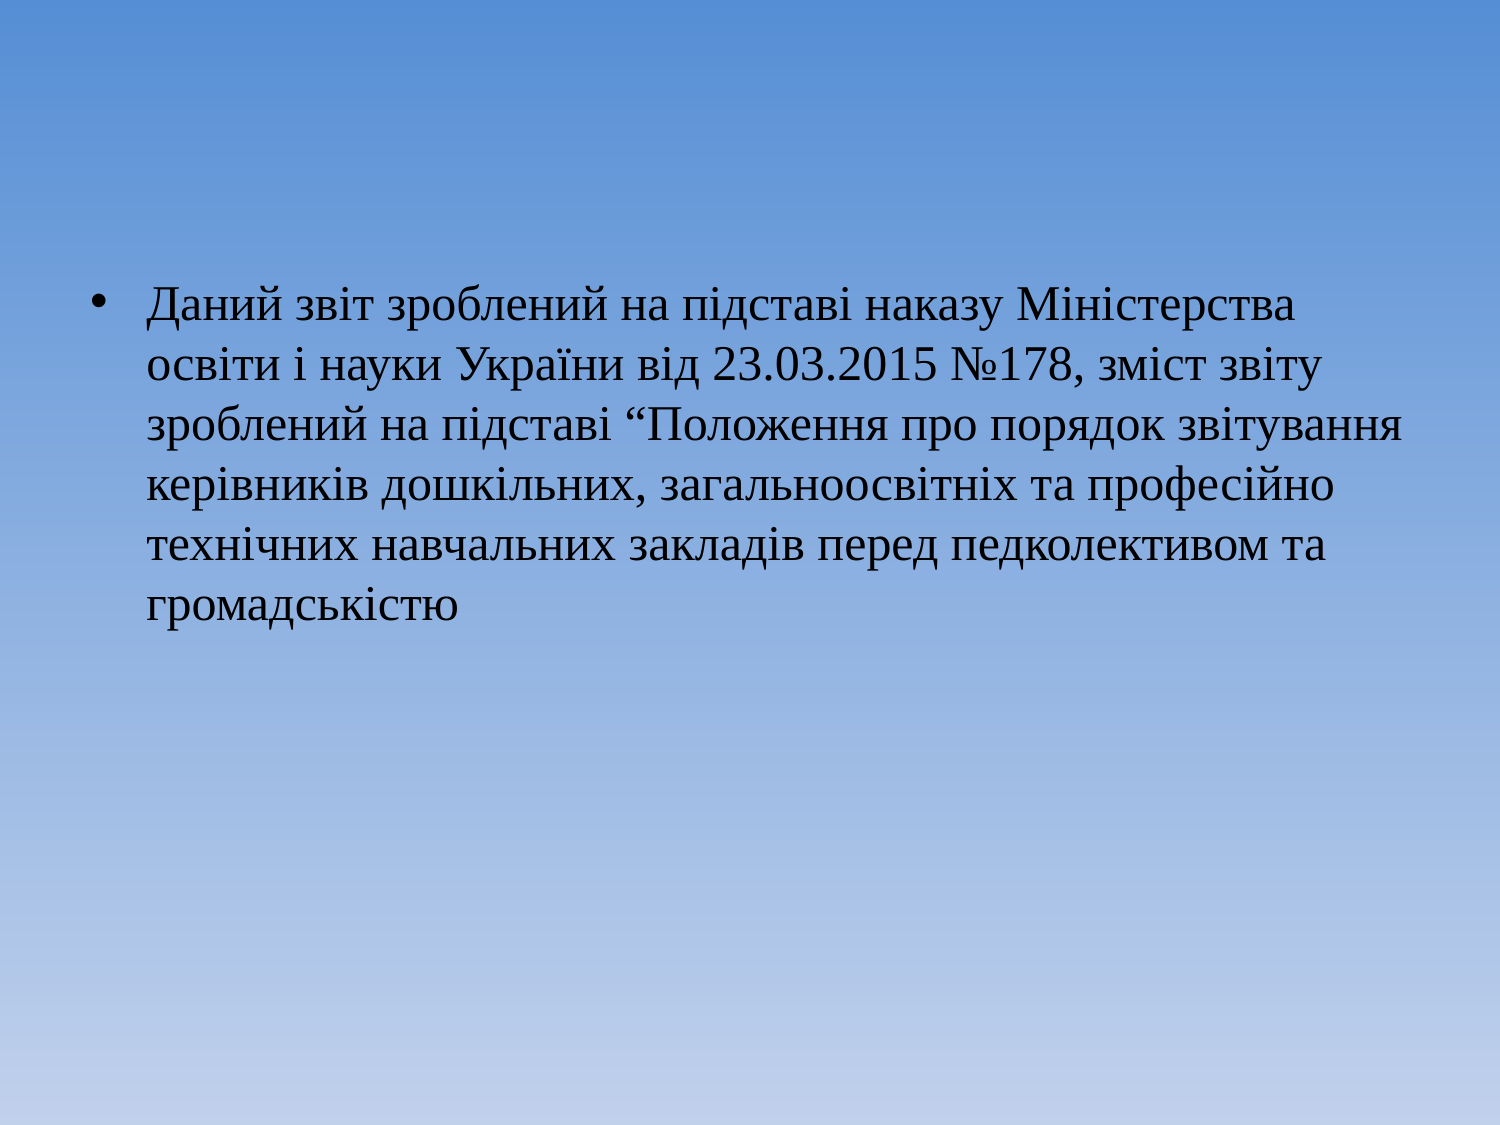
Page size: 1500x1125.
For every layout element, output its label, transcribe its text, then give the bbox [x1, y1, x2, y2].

list Даний звіт зроблений на підставі наказу Міністерства освіти і науки України від 23.03.2015 №178, зміст звіту зроблений на підставі “Положення про порядок звітування керівників дошкільних, загальноосвітніх та професійно технічних навчальних закладів перед педколективом та громадськістю [75, 262, 1425, 1005]
